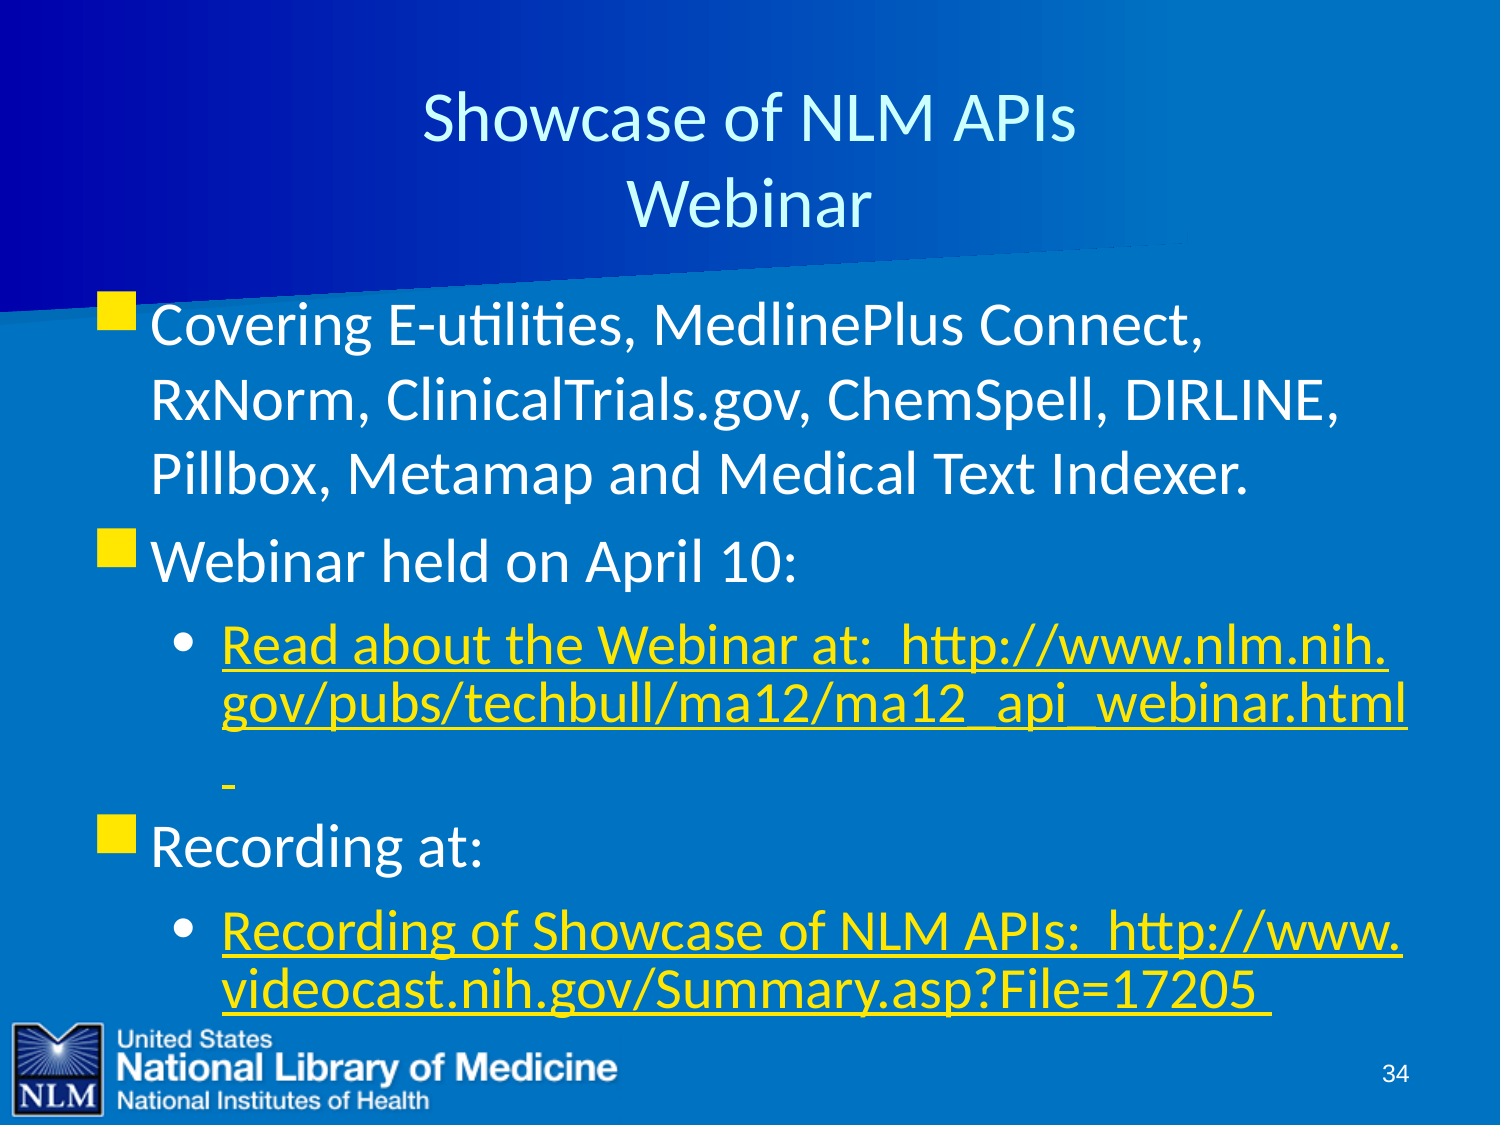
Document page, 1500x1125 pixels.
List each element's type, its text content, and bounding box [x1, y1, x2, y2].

list Covering E-utilities, MedlinePlus Connect, RxNorm, ClinicalTrials.gov, ChemSpell, DIRLINE, Pillbox, Metamap and Medical Text Indexer. Webinar held on April 10: Read about the Webinar at: http://www.nlm.nih.gov/pubs/techbull/ma12/ma12_api_webinar.html Recording at: Recording of Showcase of NLM APIs: http://www.videocast.nih.gov/Summary.asp?File=17205 [74, 274, 1426, 994]
picture [0, 1007, 622, 1125]
slide_number 34 [1074, 1042, 1425, 1103]
title Showcase of NLM APIs Webinar [74, 62, 1426, 251]
